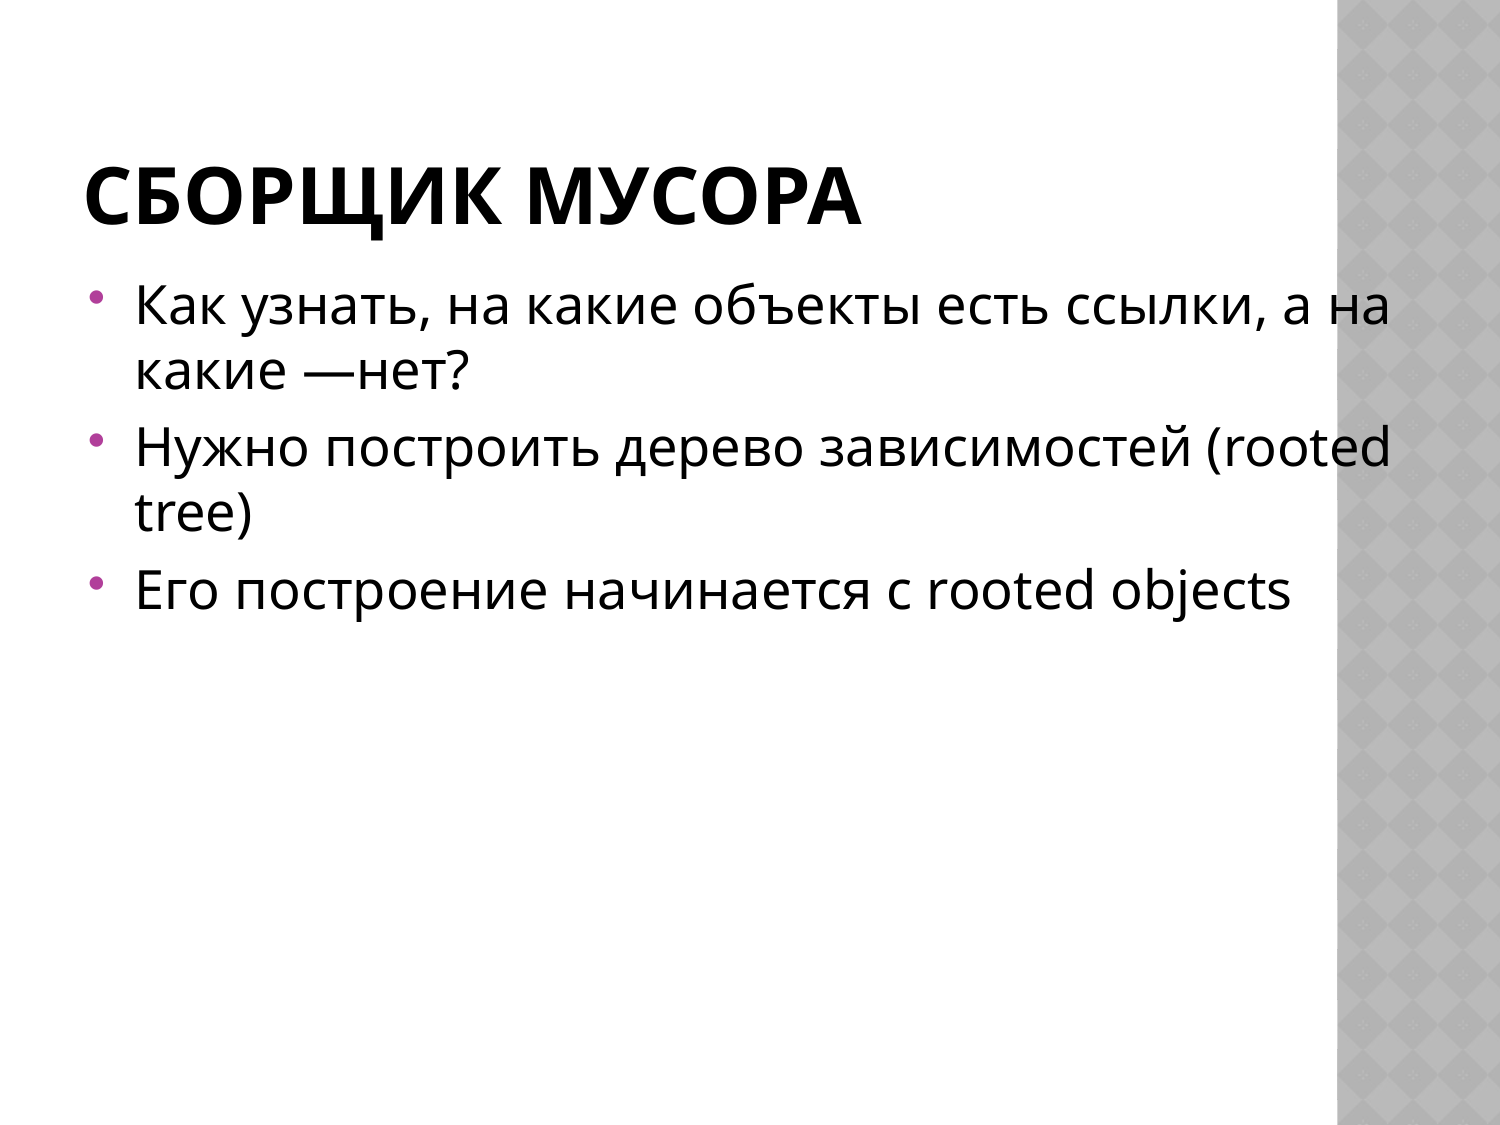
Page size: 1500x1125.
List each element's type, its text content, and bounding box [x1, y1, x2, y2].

title Сборщик мусора [75, 52, 1263, 240]
list Как узнать, на какие объекты есть ссылки, а на какие —нет? Нужно построить дерево зависимостей (rooted tree) Его построение начинается с rooted objects [75, 262, 1425, 750]
